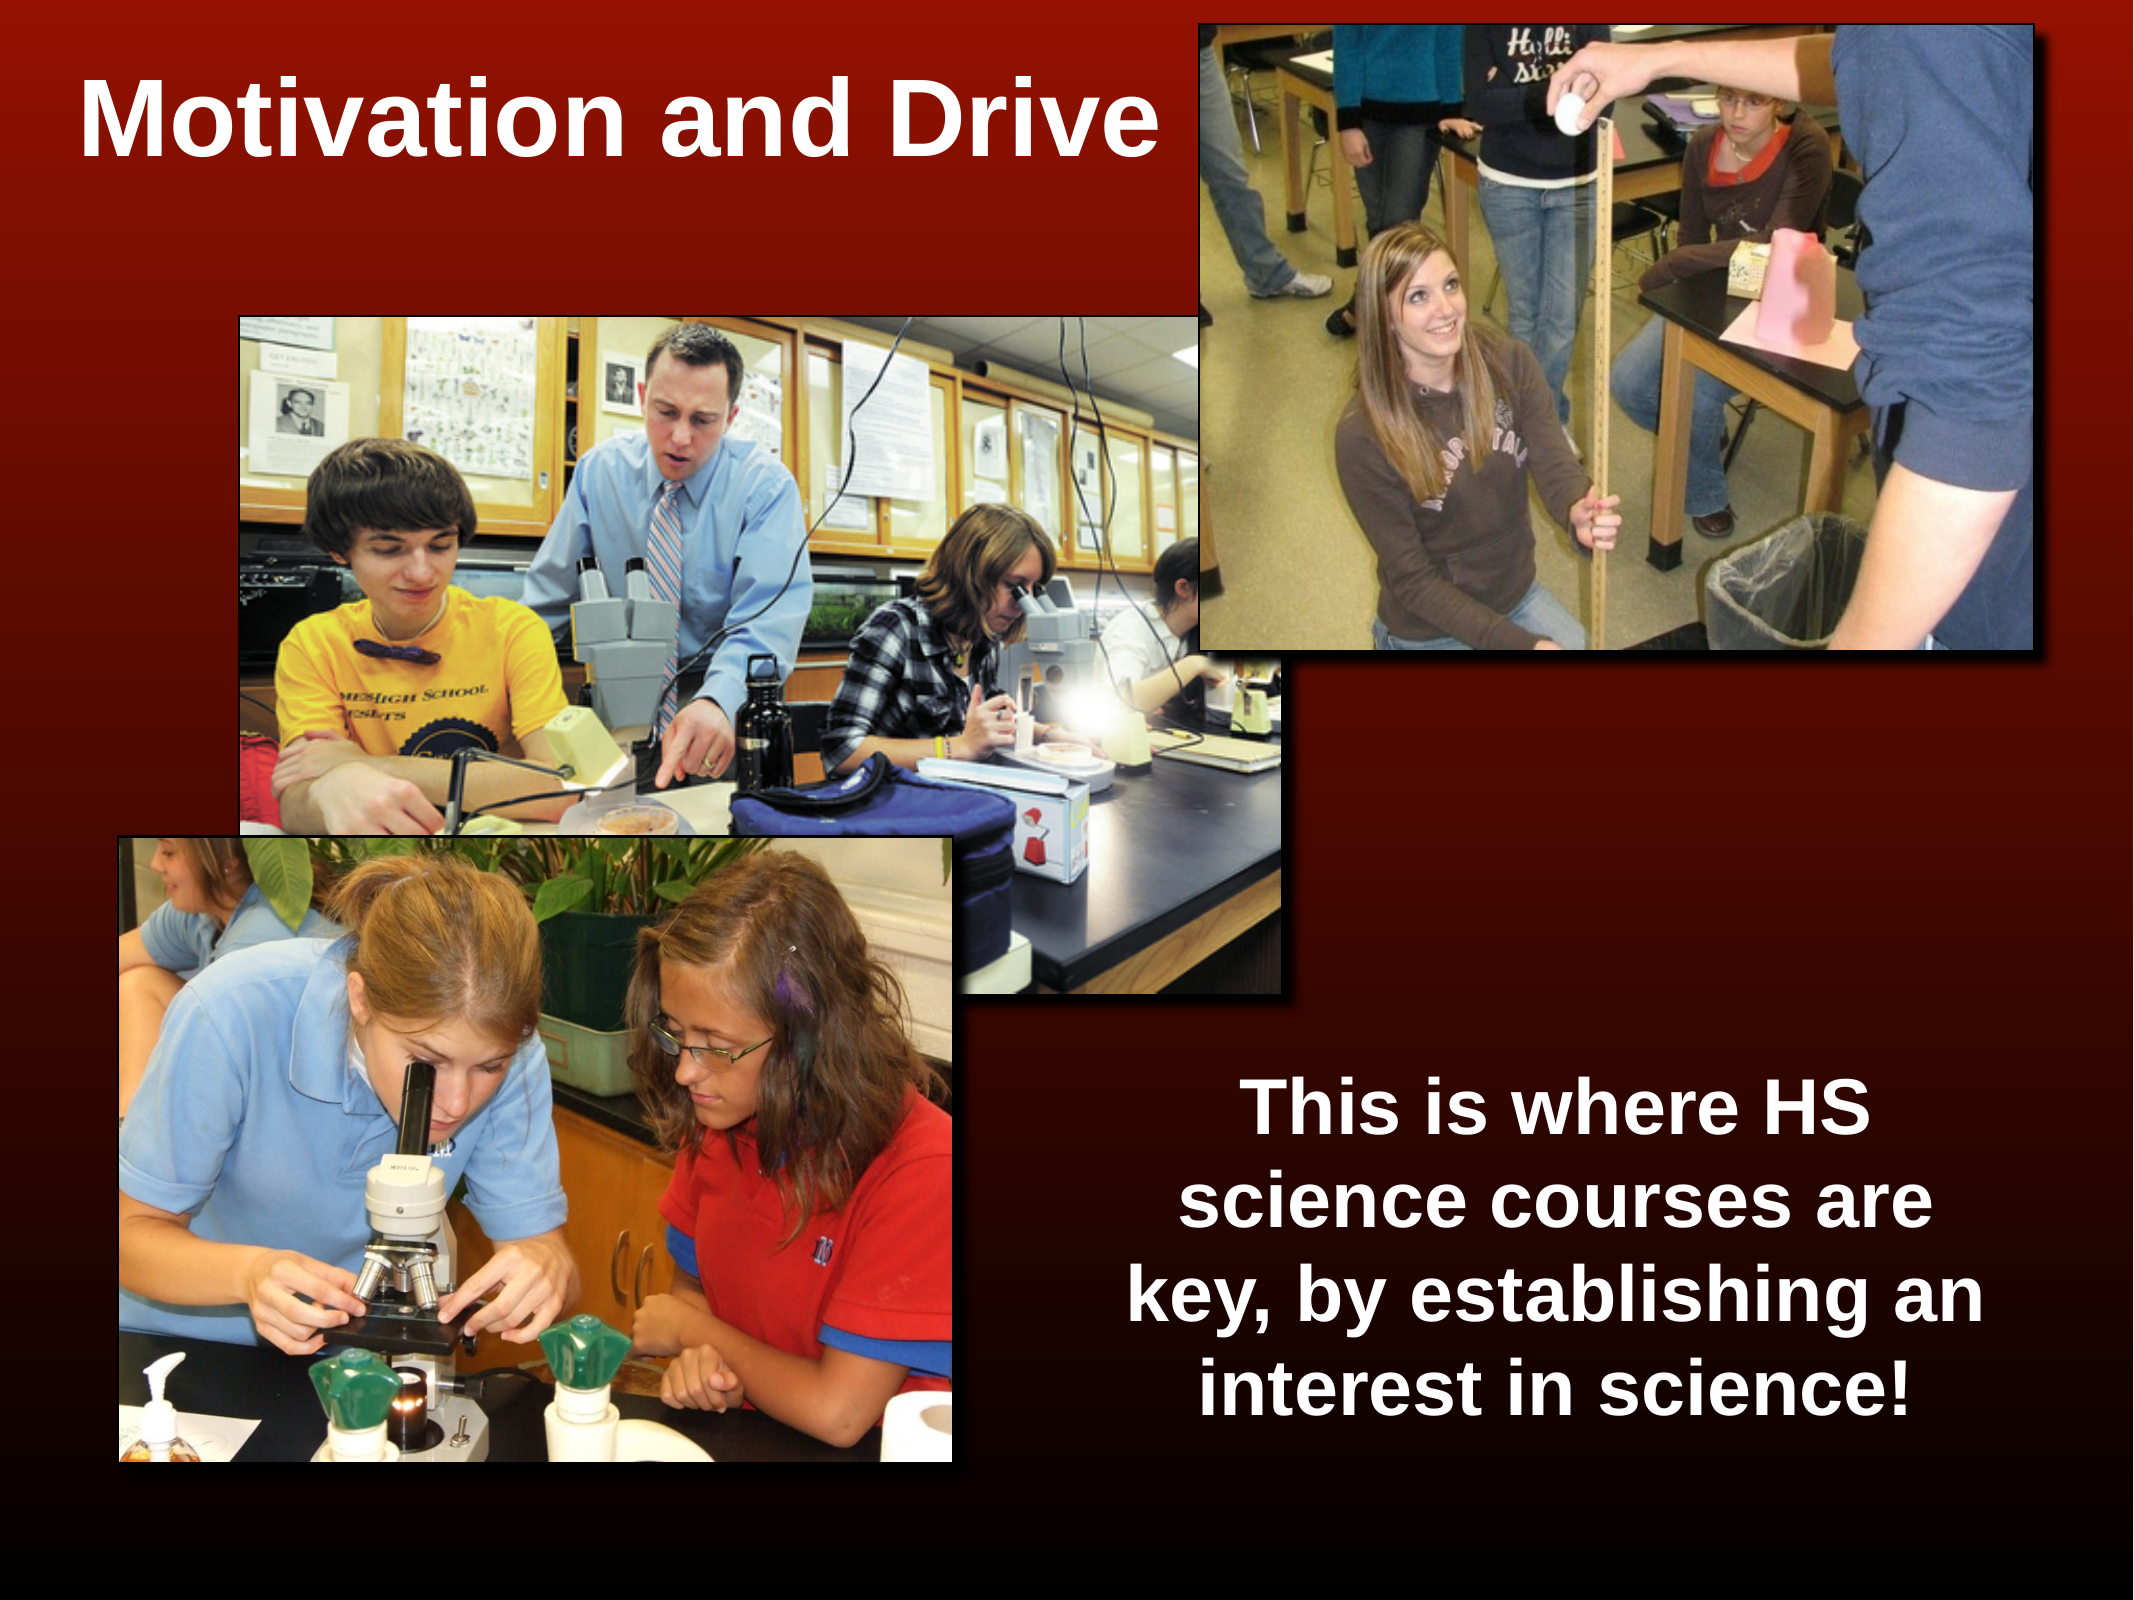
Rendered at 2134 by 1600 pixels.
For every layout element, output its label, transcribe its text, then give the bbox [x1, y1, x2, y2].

text_box This is where HS science courses are key, by establishing an interest in science! [1085, 1047, 2028, 1440]
text_box Motivation and Drive [68, 38, 1198, 187]
picture [118, 24, 2034, 1463]
